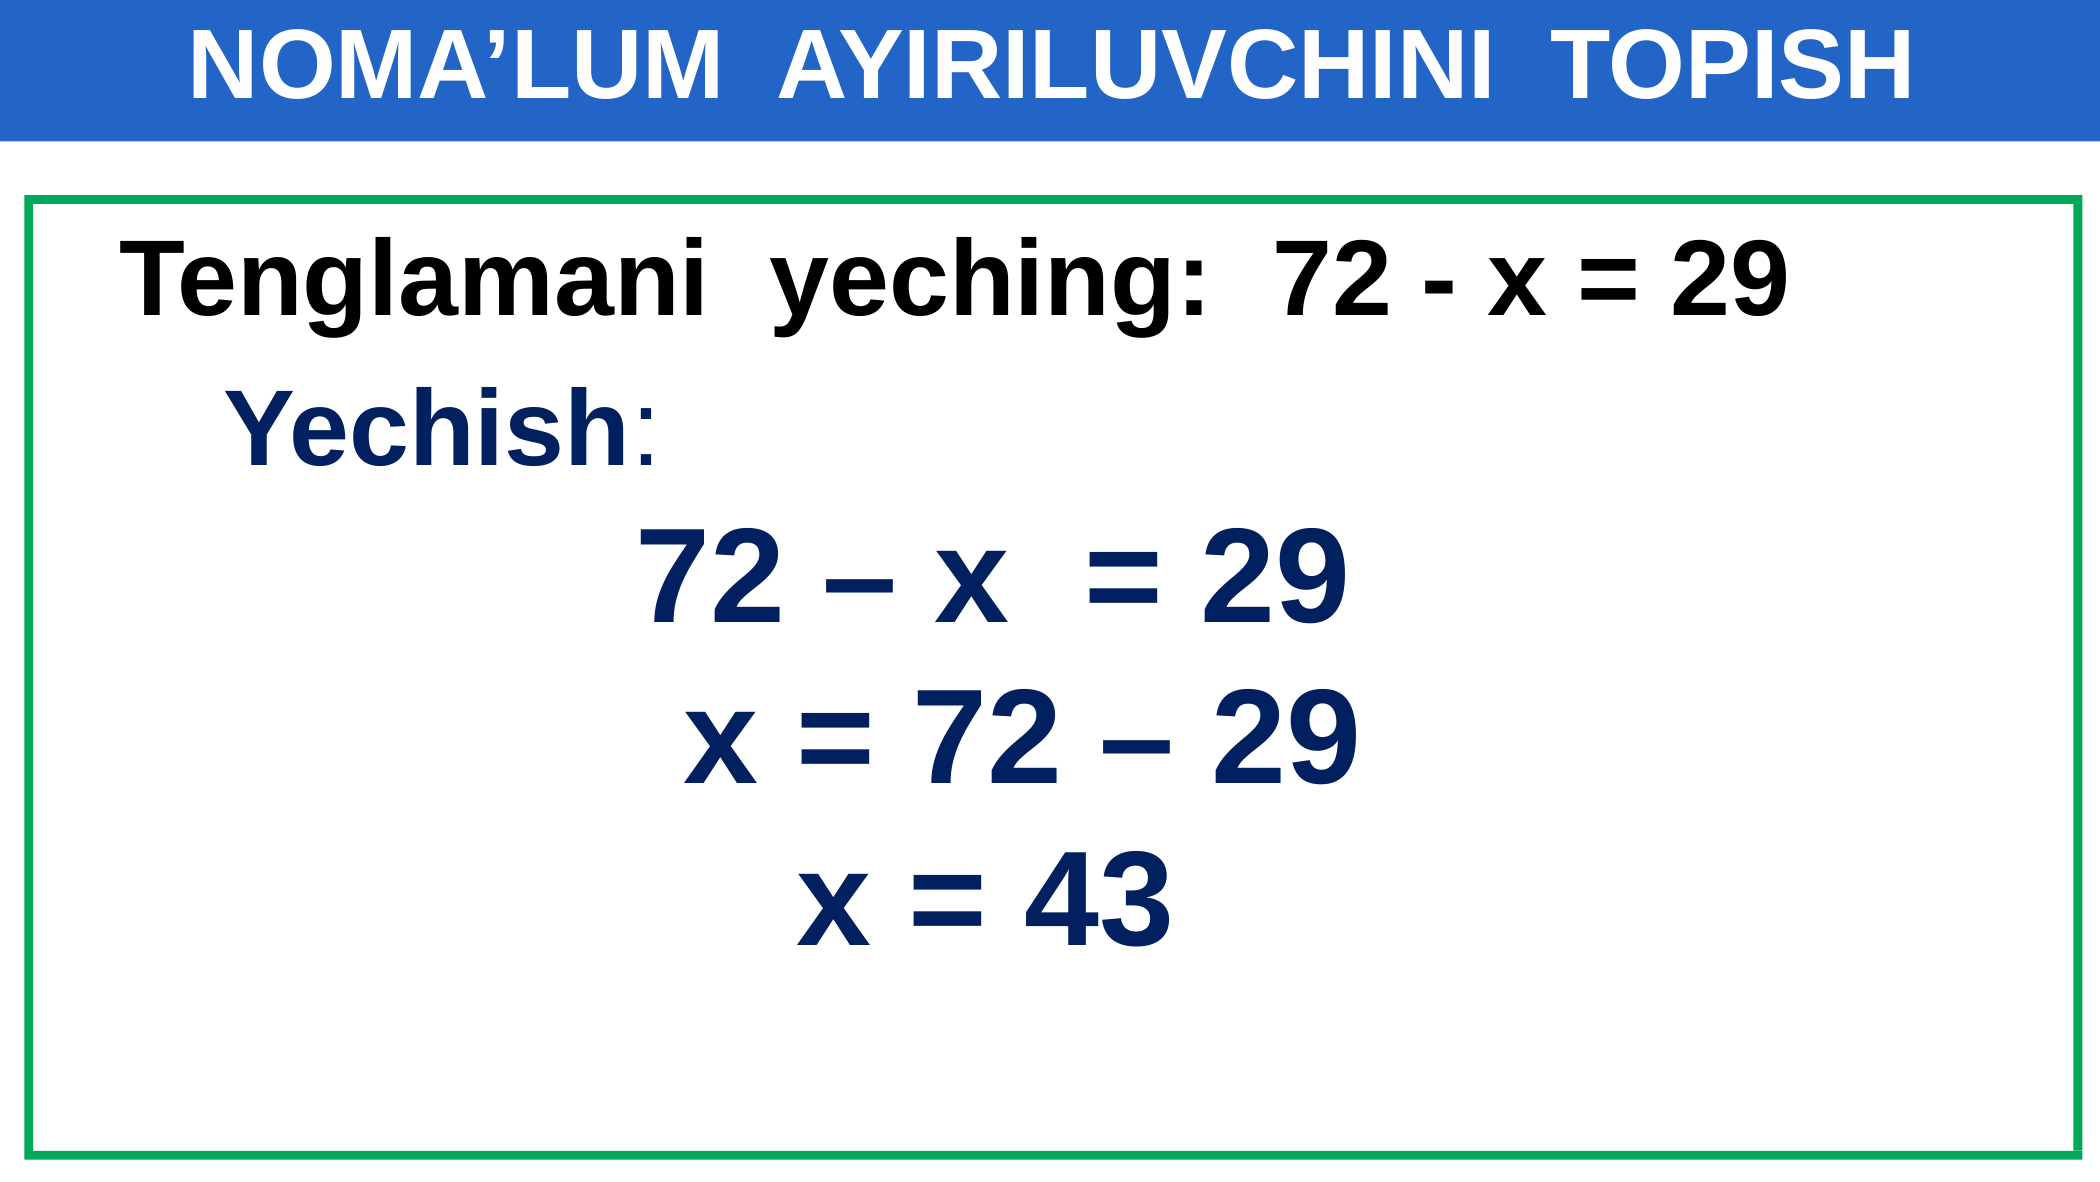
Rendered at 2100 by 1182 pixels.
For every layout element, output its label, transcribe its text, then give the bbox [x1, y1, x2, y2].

text_box Tenglamani yeching: 72 - x = 29 [105, 200, 1962, 345]
title NOMA’LUM AYIRILUVCHINI TOPISH [0, 0, 2100, 198]
text_box Yechish: 72 – x = 29 x = 72 – 29 x = 43 [178, 350, 1606, 1085]
